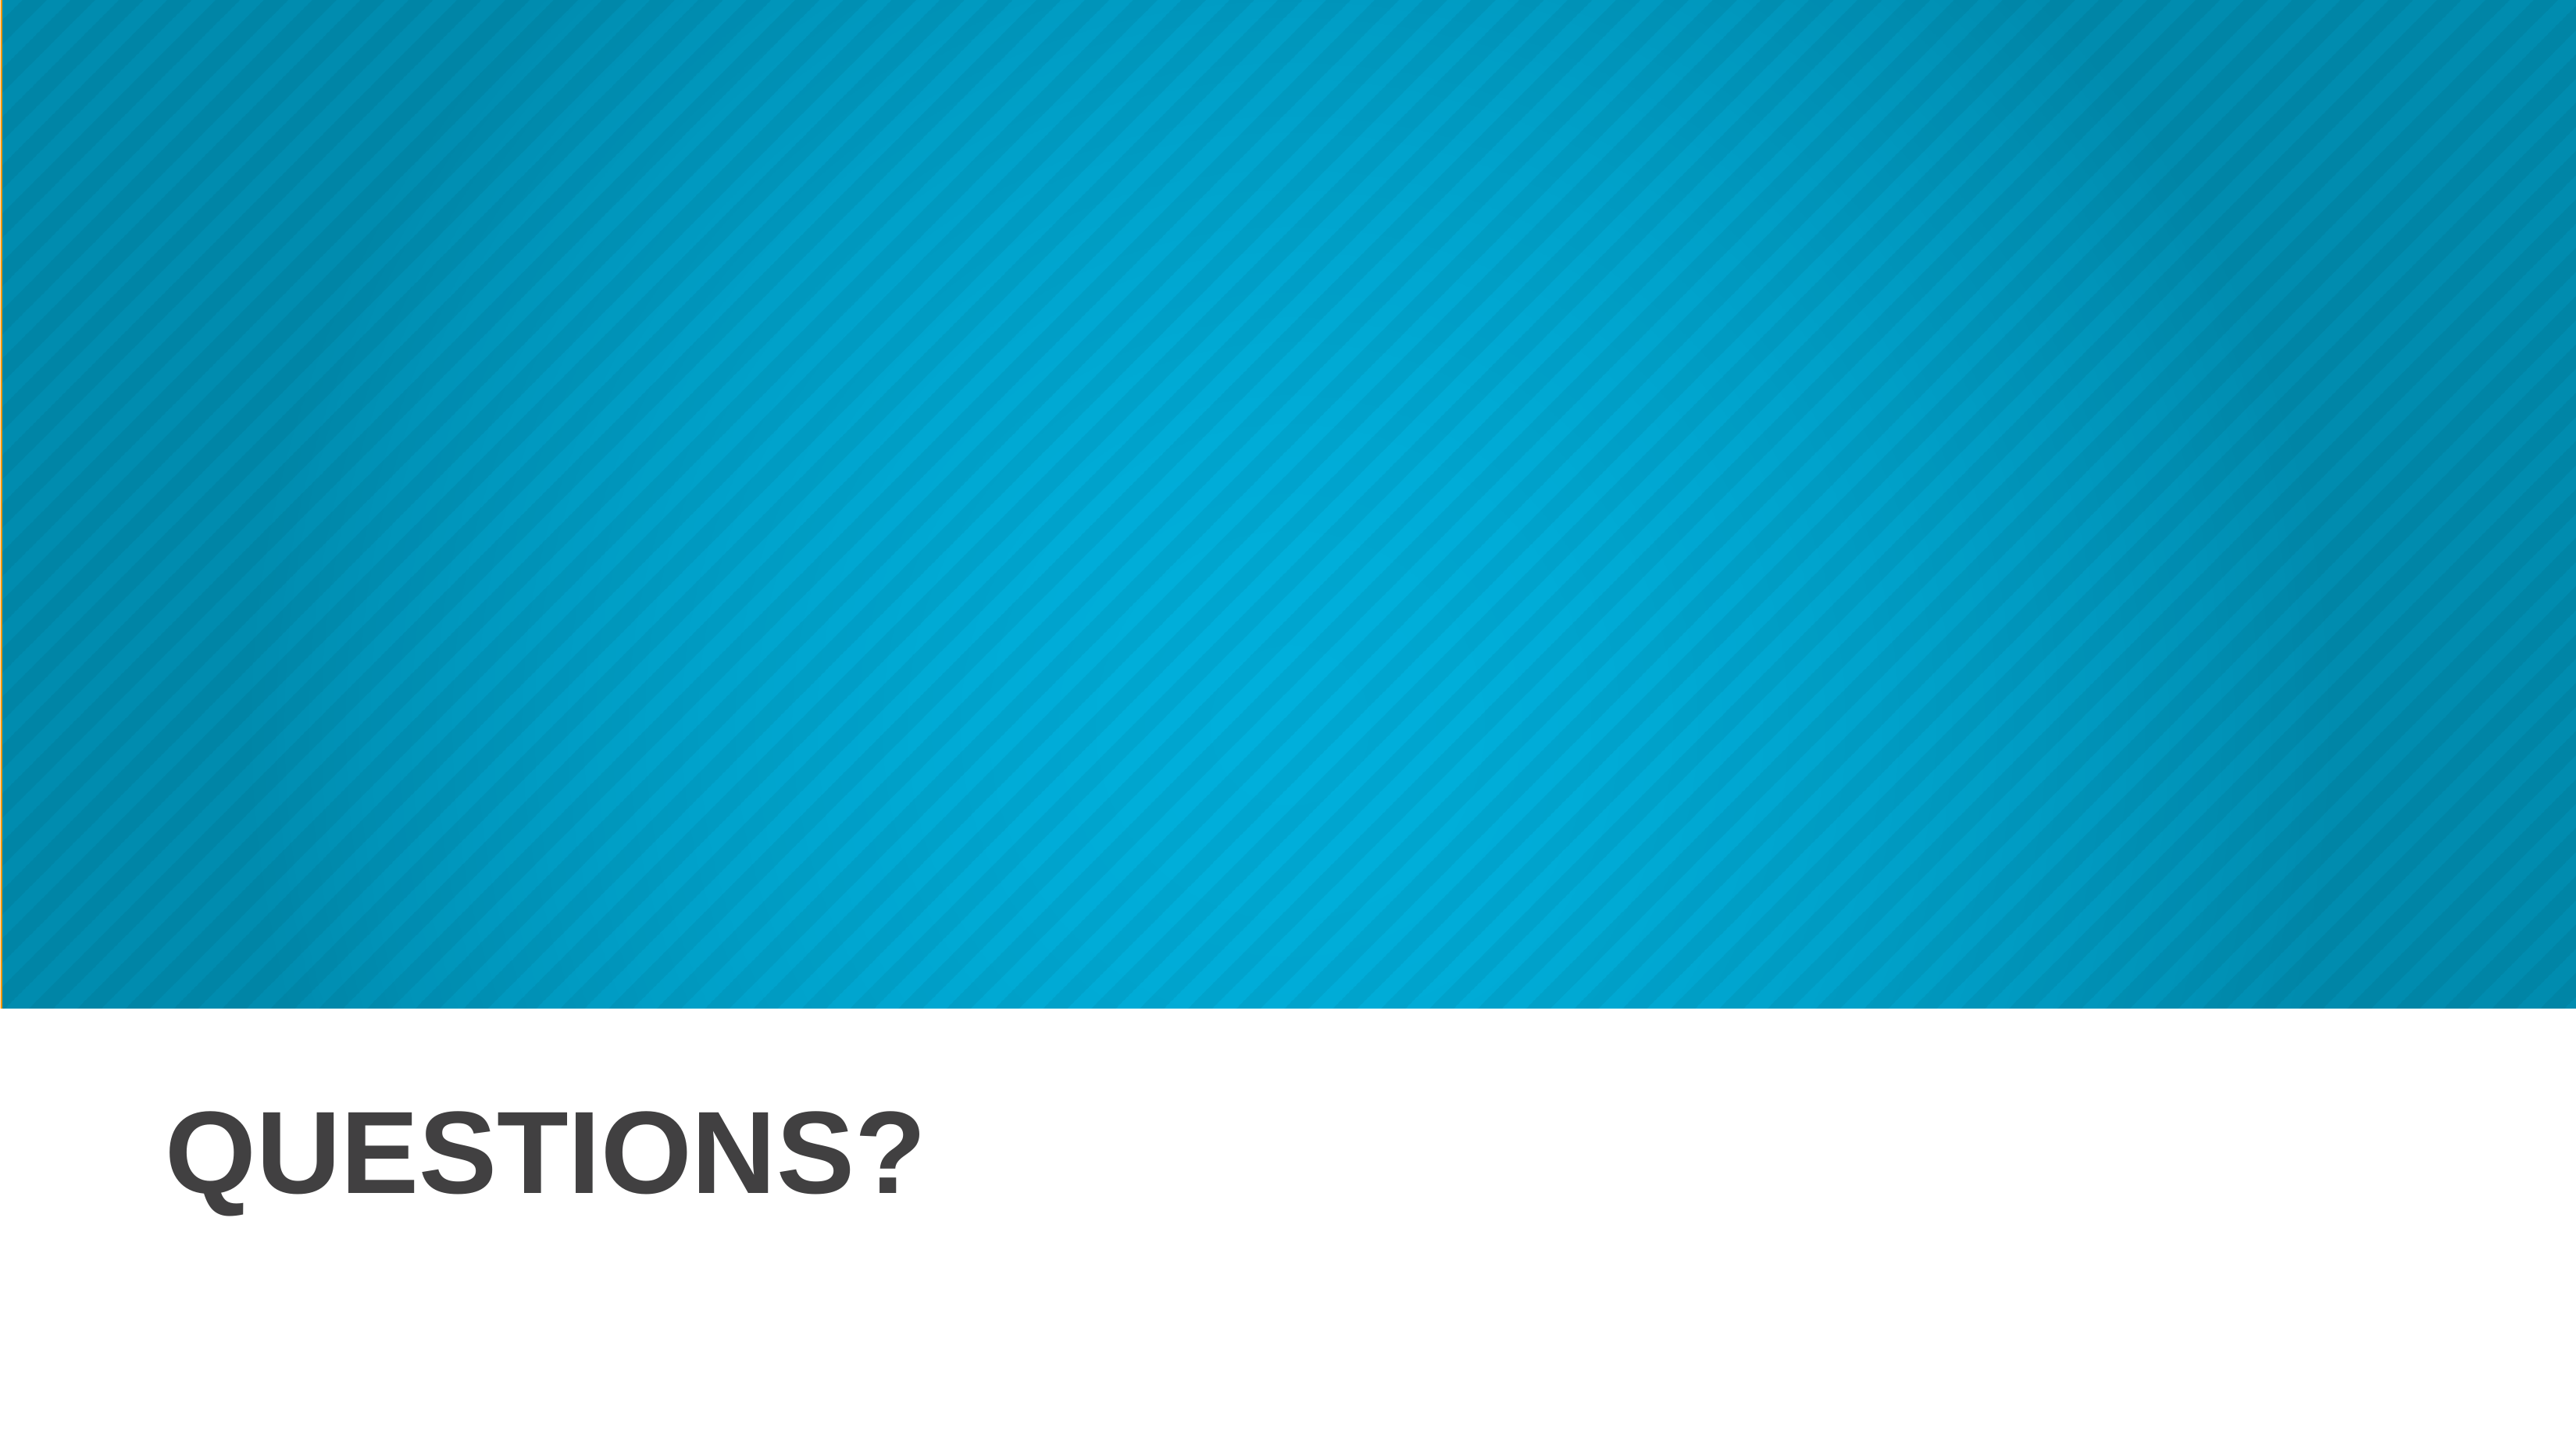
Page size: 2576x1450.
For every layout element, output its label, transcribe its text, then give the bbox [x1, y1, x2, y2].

title QUESTIONS? [165, 1076, 2355, 1219]
